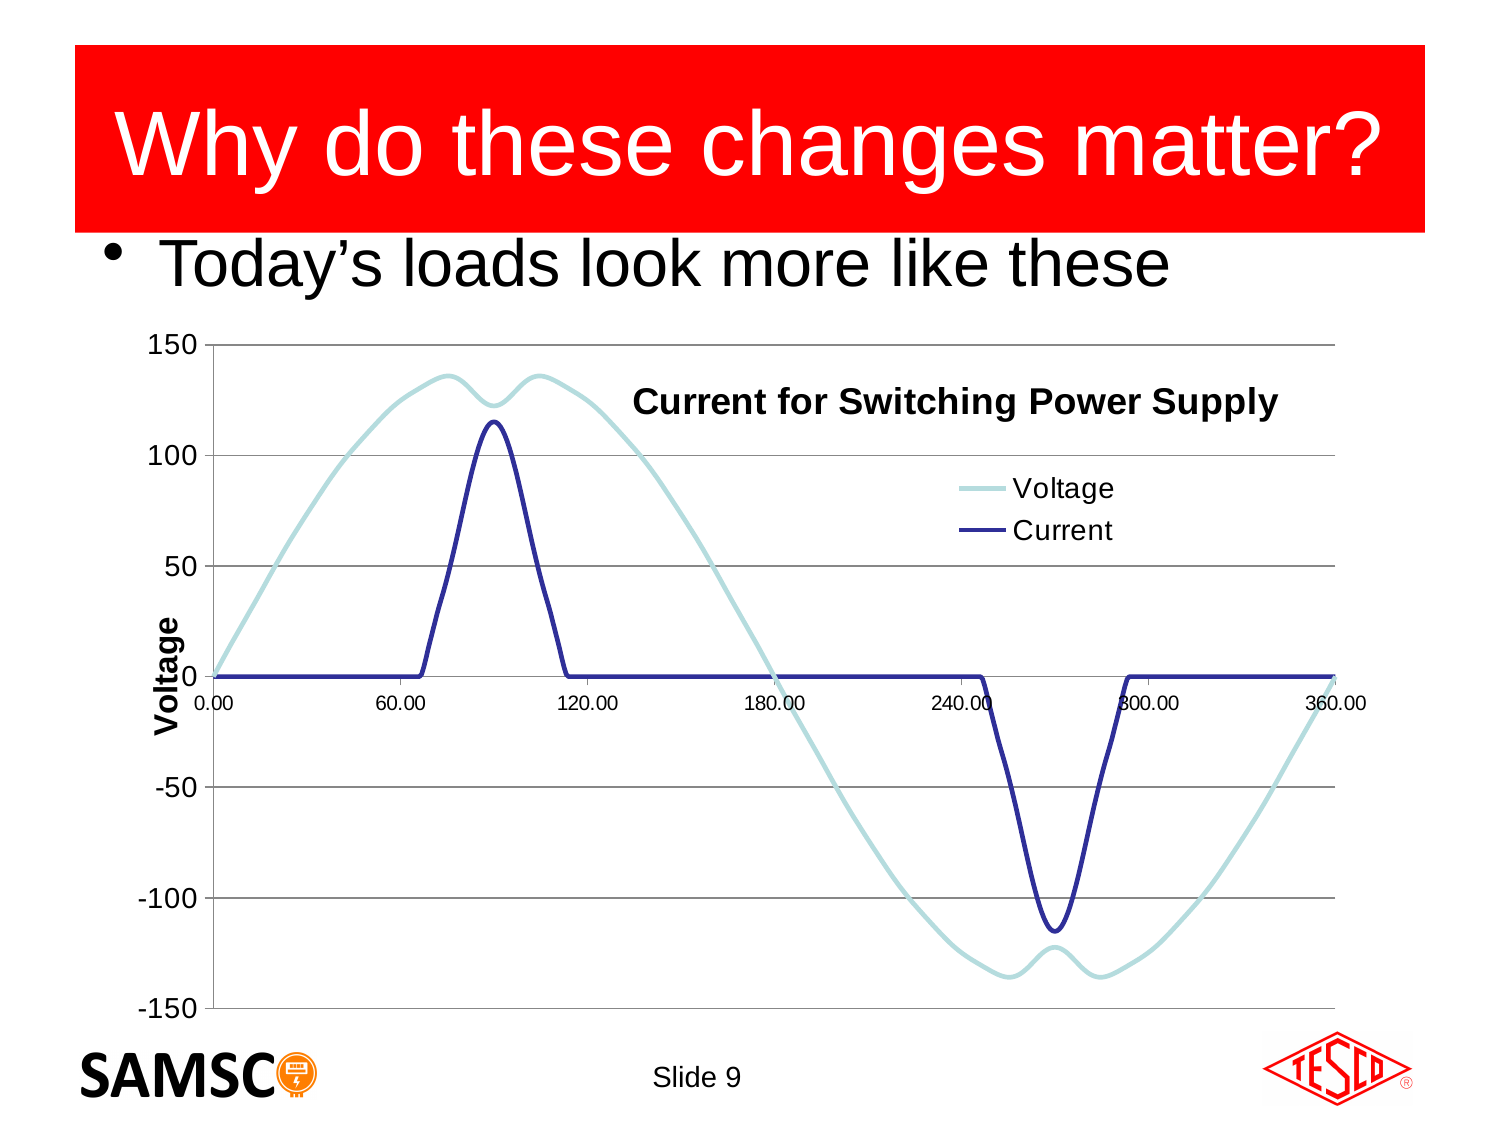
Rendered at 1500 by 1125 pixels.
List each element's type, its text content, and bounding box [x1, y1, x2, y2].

title Why do these changes matter? [75, 45, 1425, 233]
picture [1262, 1031, 1413, 1106]
list Today’s loads look more like these [87, 212, 1438, 313]
chart [137, 324, 1388, 1026]
picture [79, 1050, 317, 1100]
